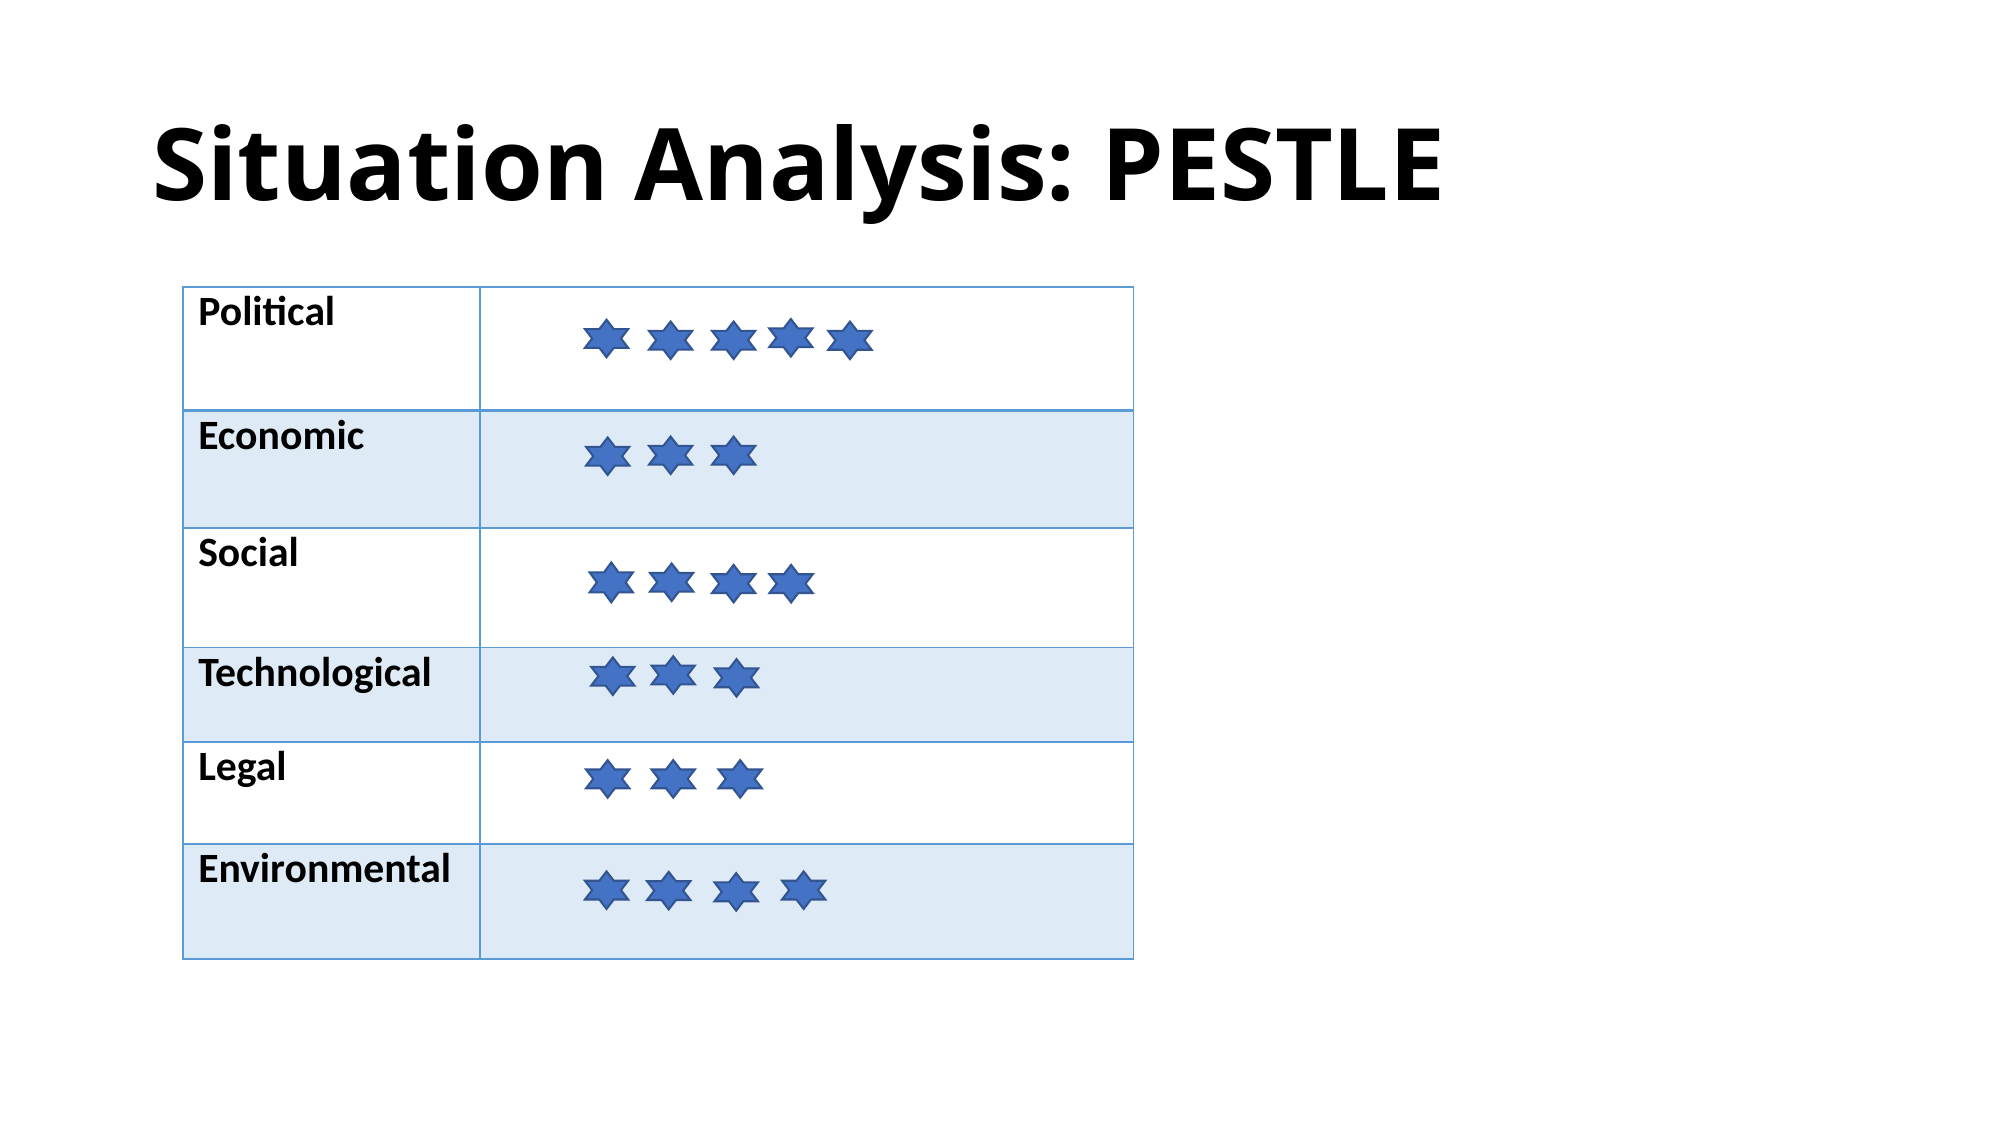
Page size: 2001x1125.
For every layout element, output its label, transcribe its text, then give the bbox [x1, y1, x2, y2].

text_box [649, 654, 697, 696]
text_box [582, 869, 631, 911]
text_box [712, 871, 760, 913]
text_box [716, 758, 764, 800]
table_cell Economic [184, 412, 479, 527]
text_box [709, 434, 758, 476]
text_box [767, 563, 815, 605]
table_cell Social [184, 529, 479, 647]
table_cell Environmental [184, 845, 479, 958]
table_cell [481, 412, 1133, 527]
table_cell [481, 648, 1133, 741]
text_box [647, 561, 696, 603]
text_box [583, 435, 632, 477]
text_box [646, 434, 695, 476]
table_cell [481, 845, 1133, 958]
text_box [779, 869, 828, 911]
table_cell [481, 743, 1133, 843]
text_box [709, 563, 758, 605]
title Situation Analysis: PESTLE [137, 59, 1863, 278]
text_box [767, 317, 815, 359]
text_box [583, 758, 632, 800]
text_box [587, 560, 635, 605]
table_cell Legal [184, 743, 479, 843]
table_header [481, 288, 1133, 409]
text_box [649, 758, 697, 800]
text_box [646, 319, 695, 361]
text_box [589, 655, 637, 697]
table_cell Technological [184, 648, 479, 741]
text_box [712, 657, 761, 699]
table_header Political [184, 288, 479, 409]
text_box [582, 318, 631, 359]
table_cell [481, 529, 1133, 647]
text_box [645, 870, 693, 912]
text_box [709, 319, 758, 361]
text_box [826, 319, 874, 361]
